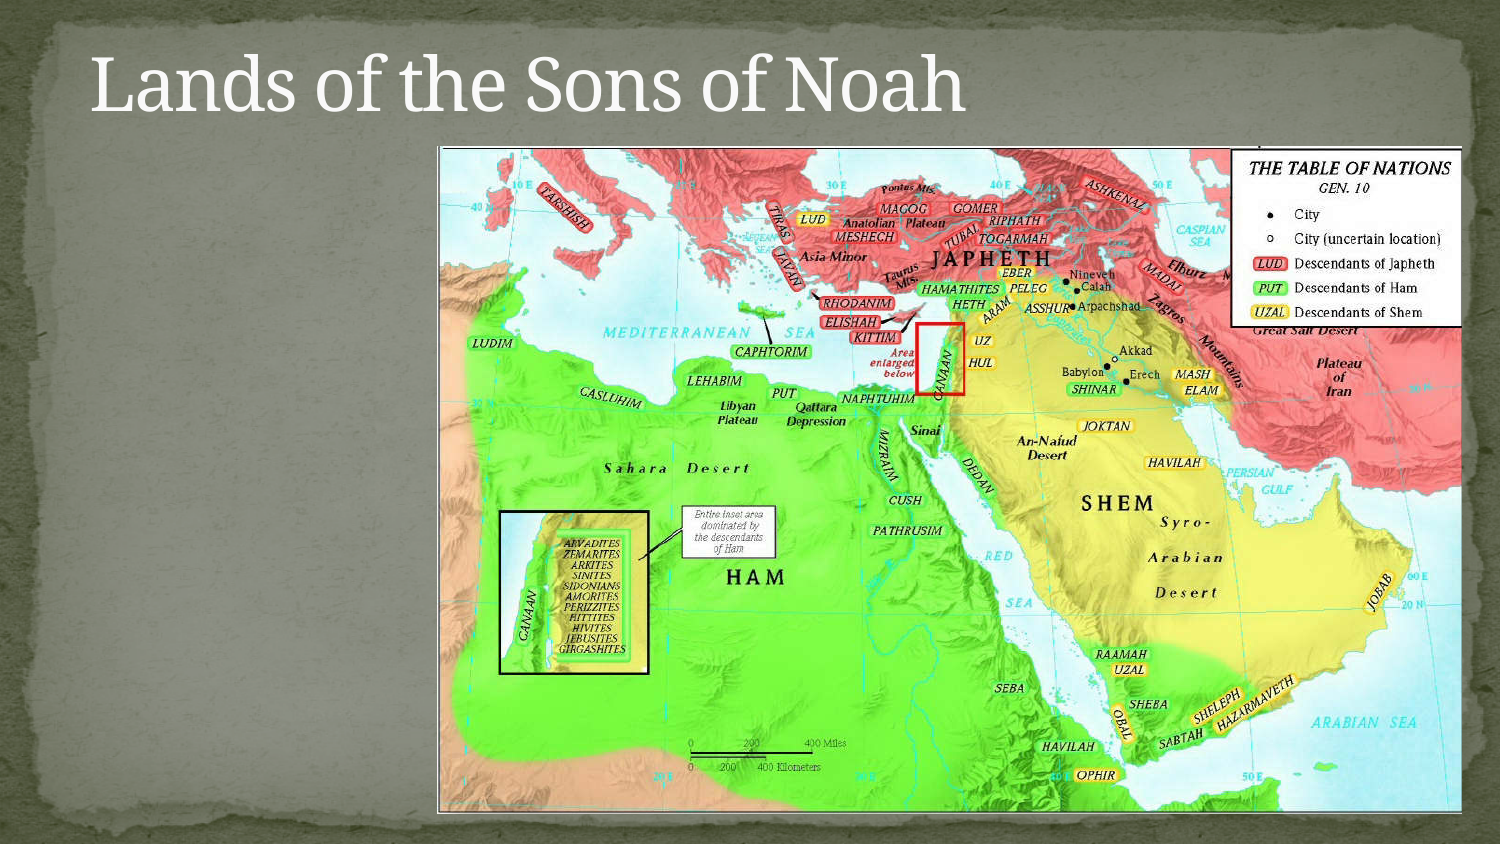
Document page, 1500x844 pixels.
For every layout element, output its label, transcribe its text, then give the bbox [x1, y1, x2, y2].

title Lands of the Sons of Noah [74, 18, 1425, 135]
picture [437, 146, 1462, 814]
